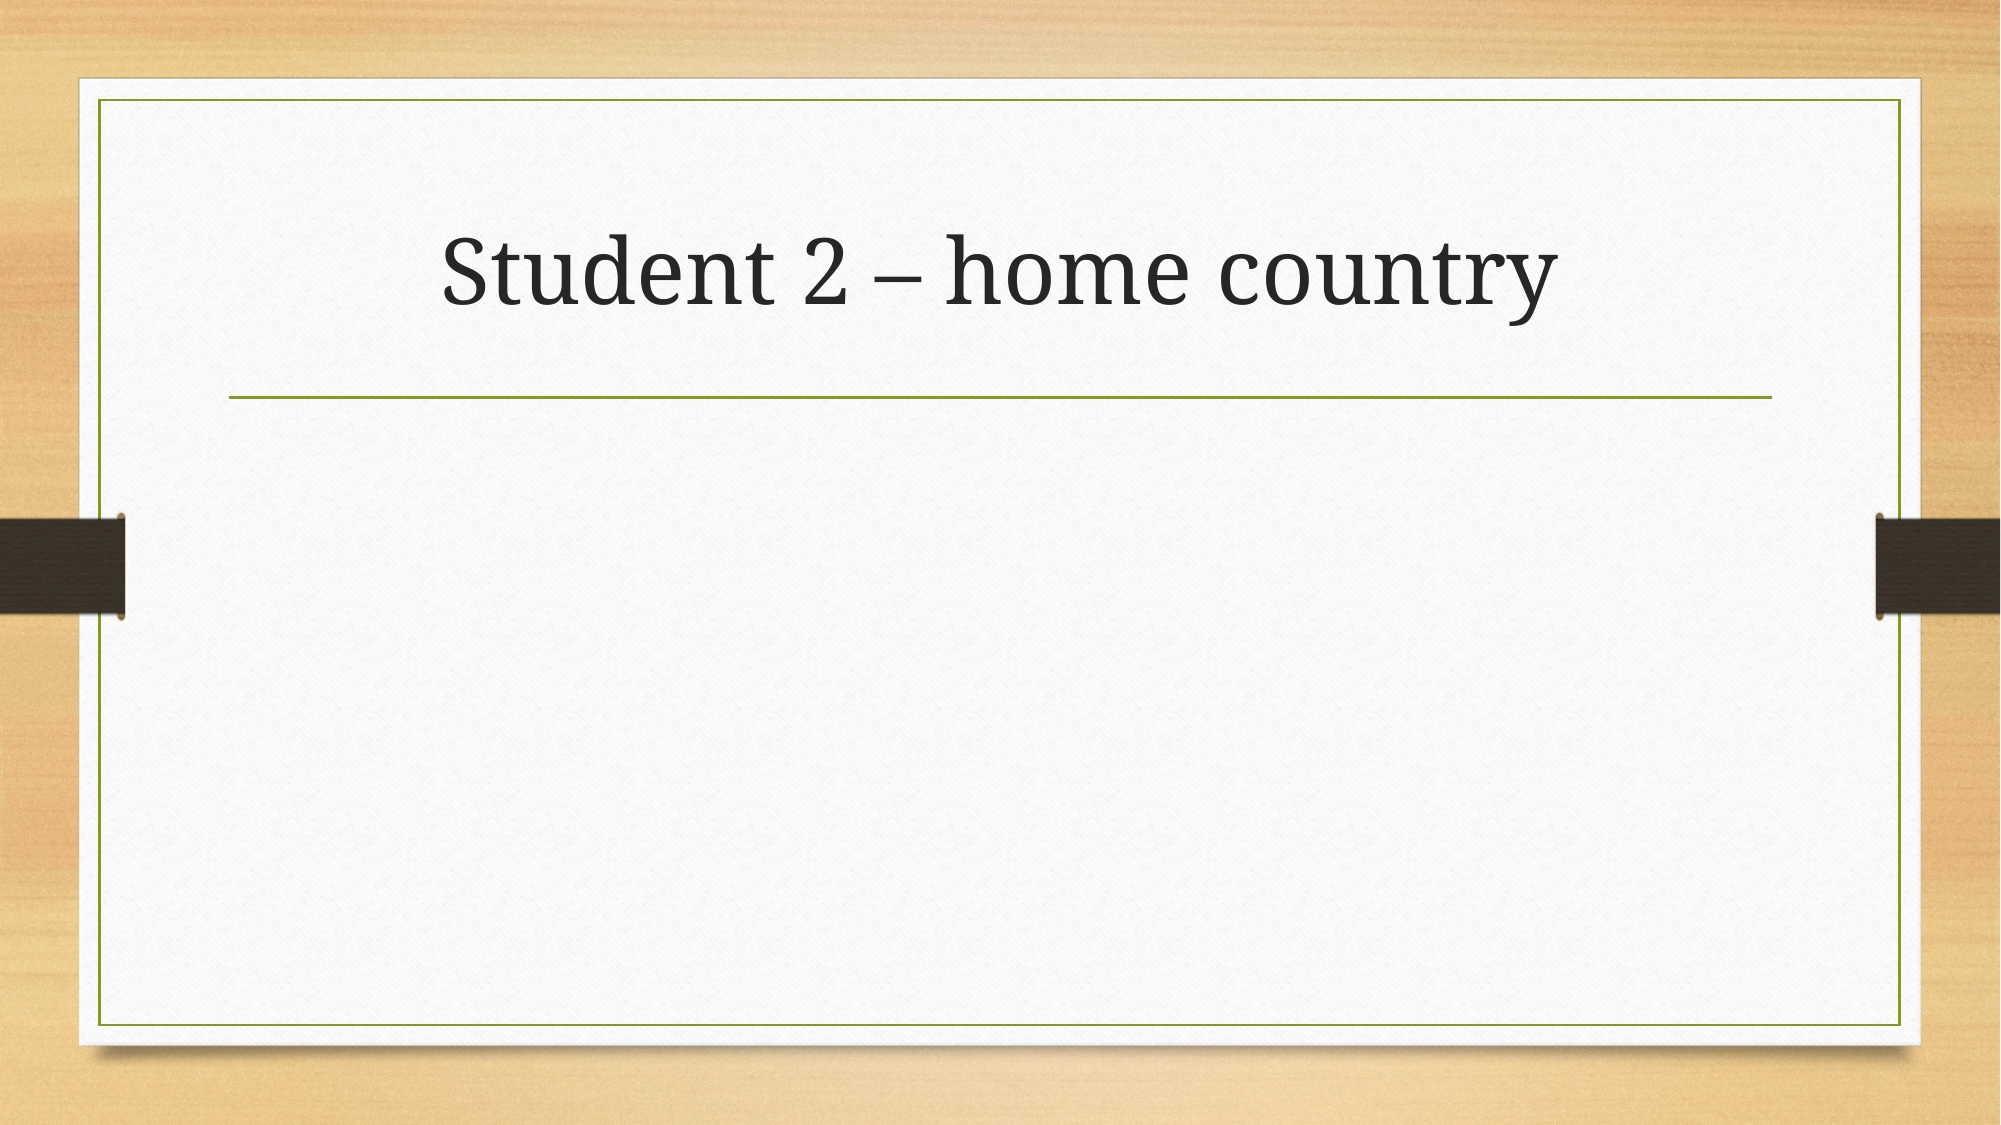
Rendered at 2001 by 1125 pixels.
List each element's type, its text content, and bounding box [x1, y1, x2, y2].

title Student 2 – home country [212, 161, 1788, 375]
picture [0, 0, 2001, 1125]
